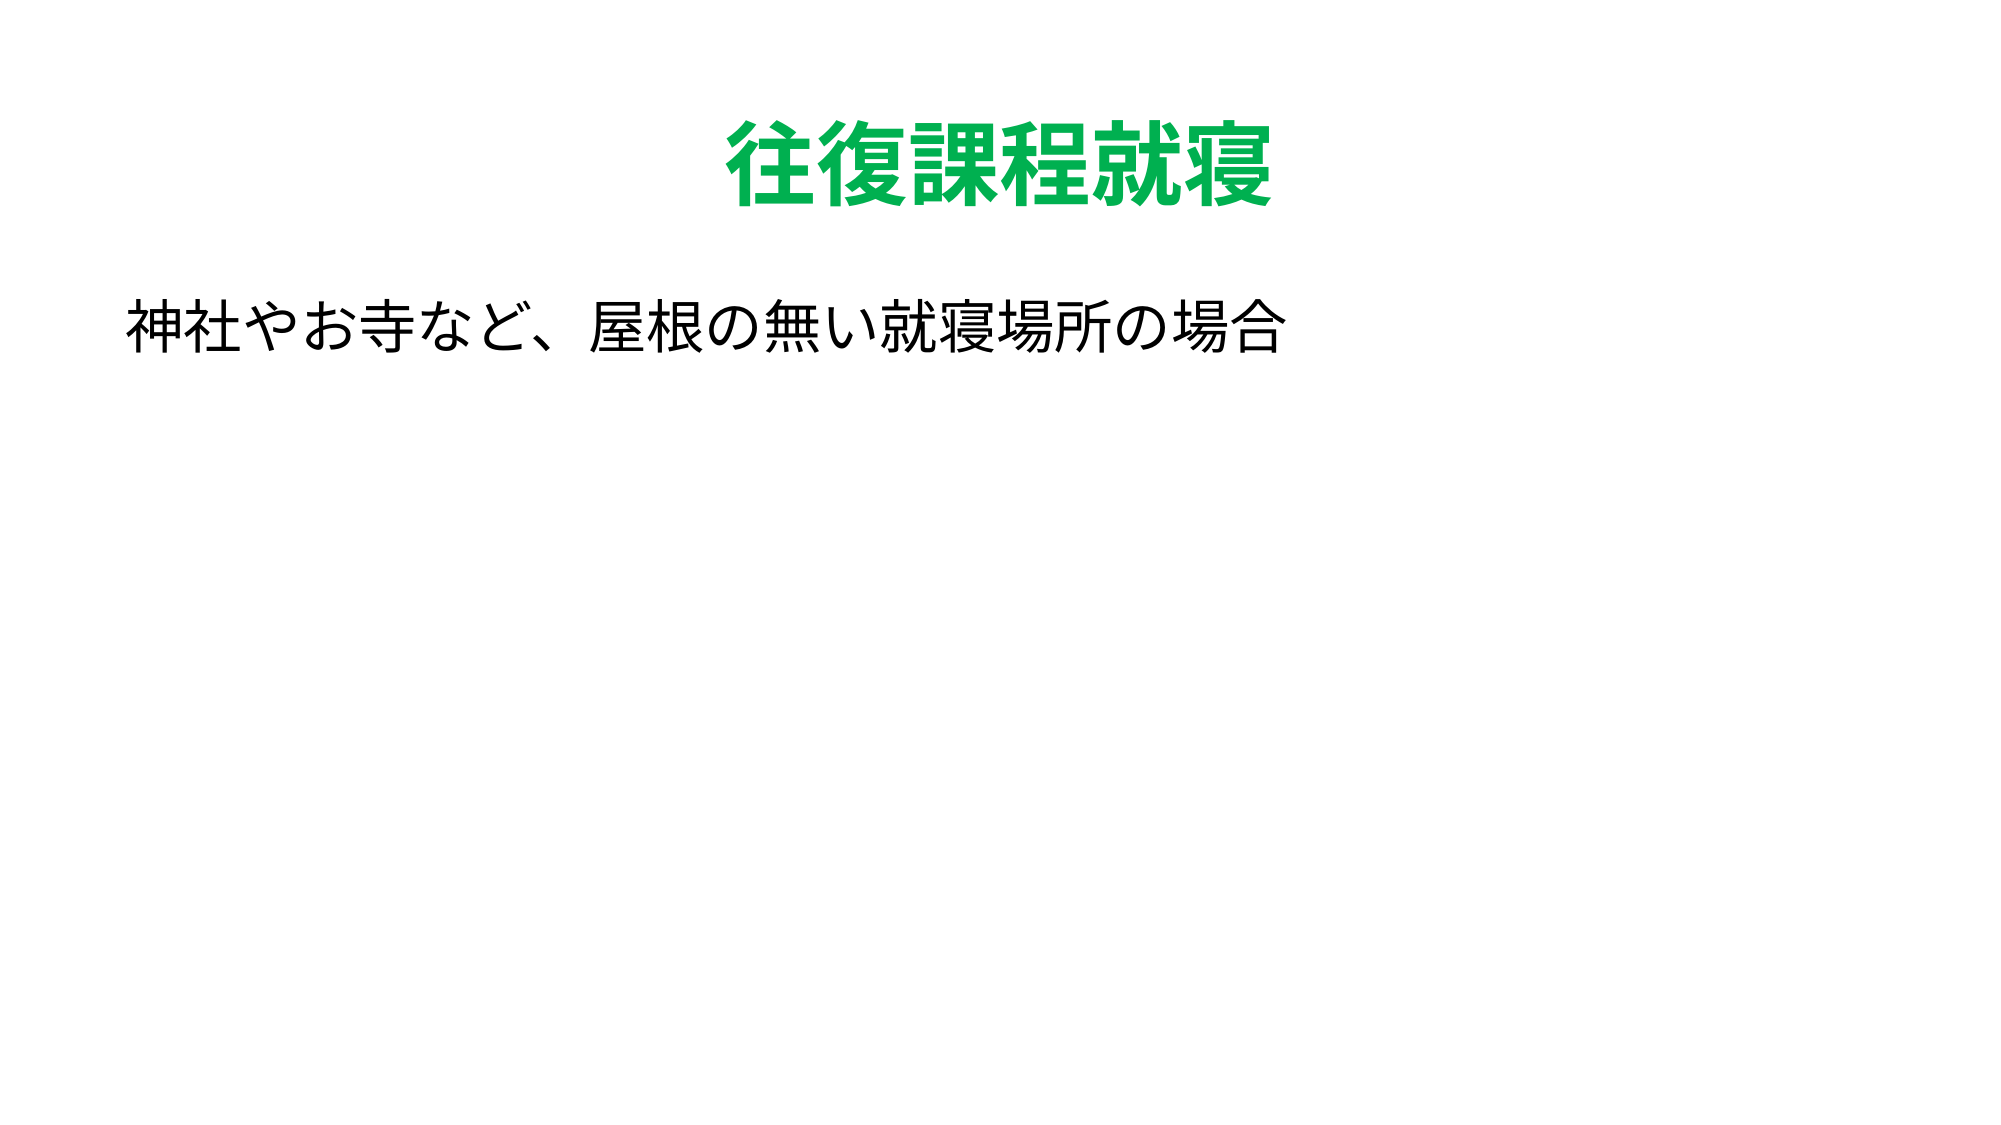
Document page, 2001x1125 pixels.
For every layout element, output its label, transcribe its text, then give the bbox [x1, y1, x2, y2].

title 往復課程就寝 [137, 59, 1863, 278]
list 神社やお寺など、屋根の無い就寝場所の場合 [110, 290, 1836, 1005]
